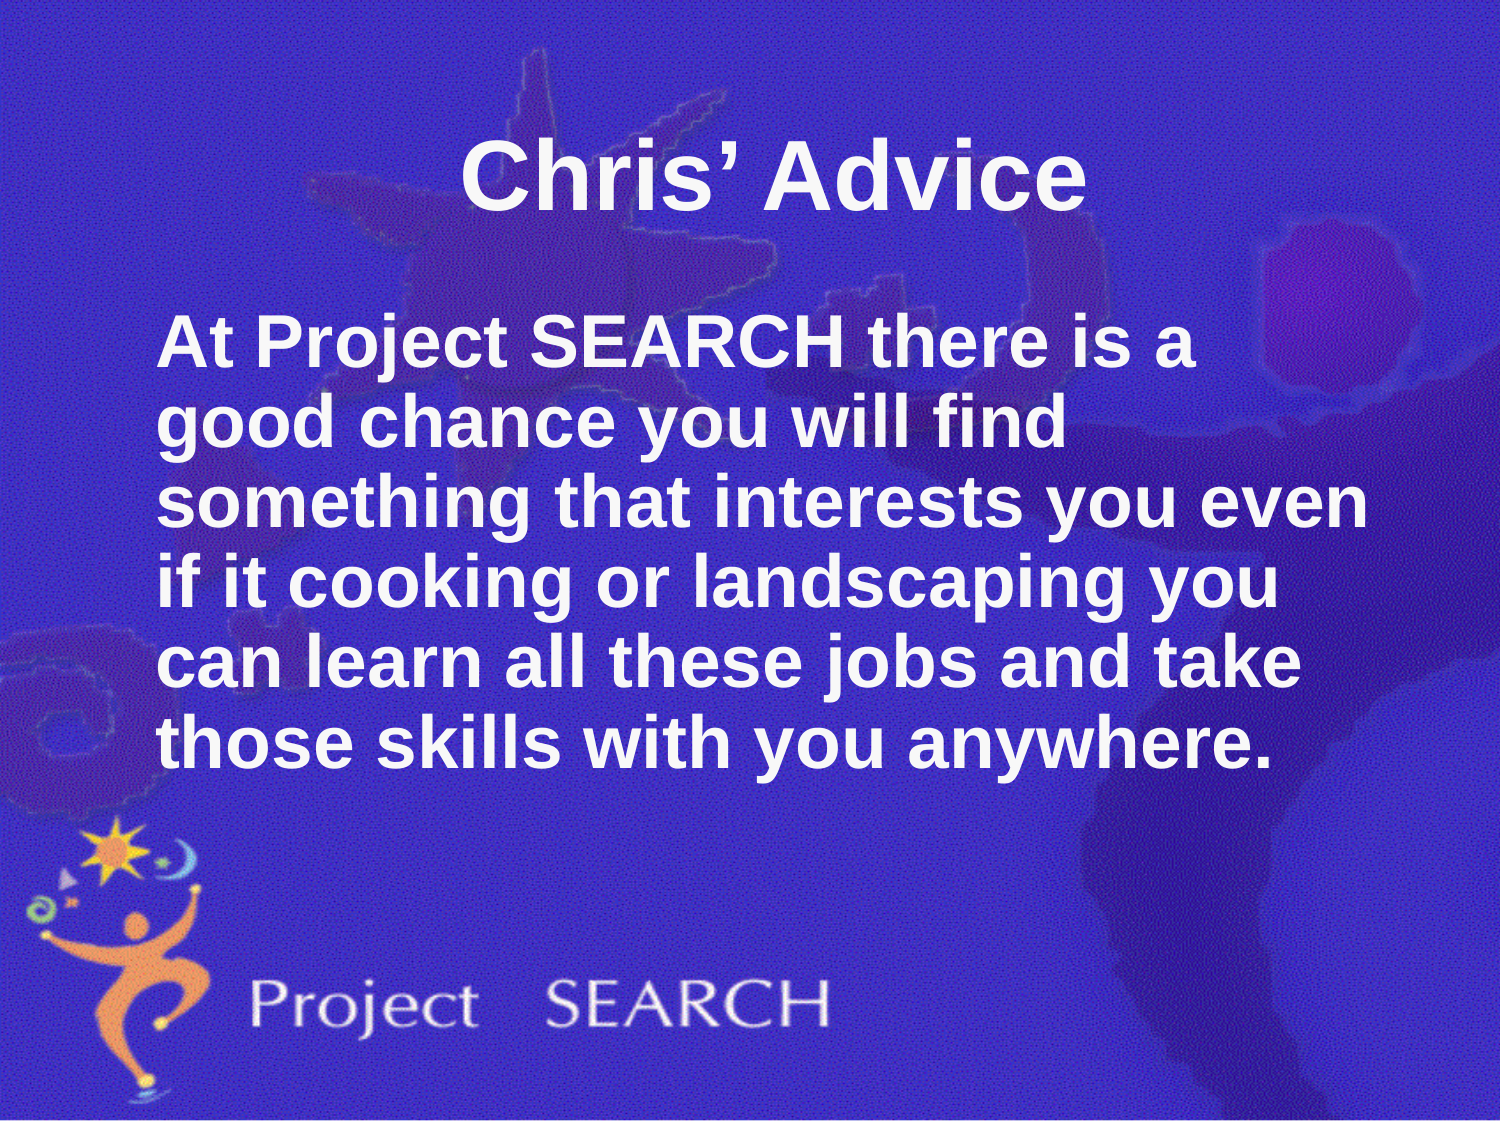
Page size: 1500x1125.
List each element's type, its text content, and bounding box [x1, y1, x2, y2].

title Chris’ Advice [74, 124, 1476, 251]
list At Project SEARCH there is a good chance you will find something that interests you even if it cooking or landscaping you can learn all these jobs and take those skills with you anywhere. [74, 295, 1388, 926]
picture [0, 0, 1500, 1125]
